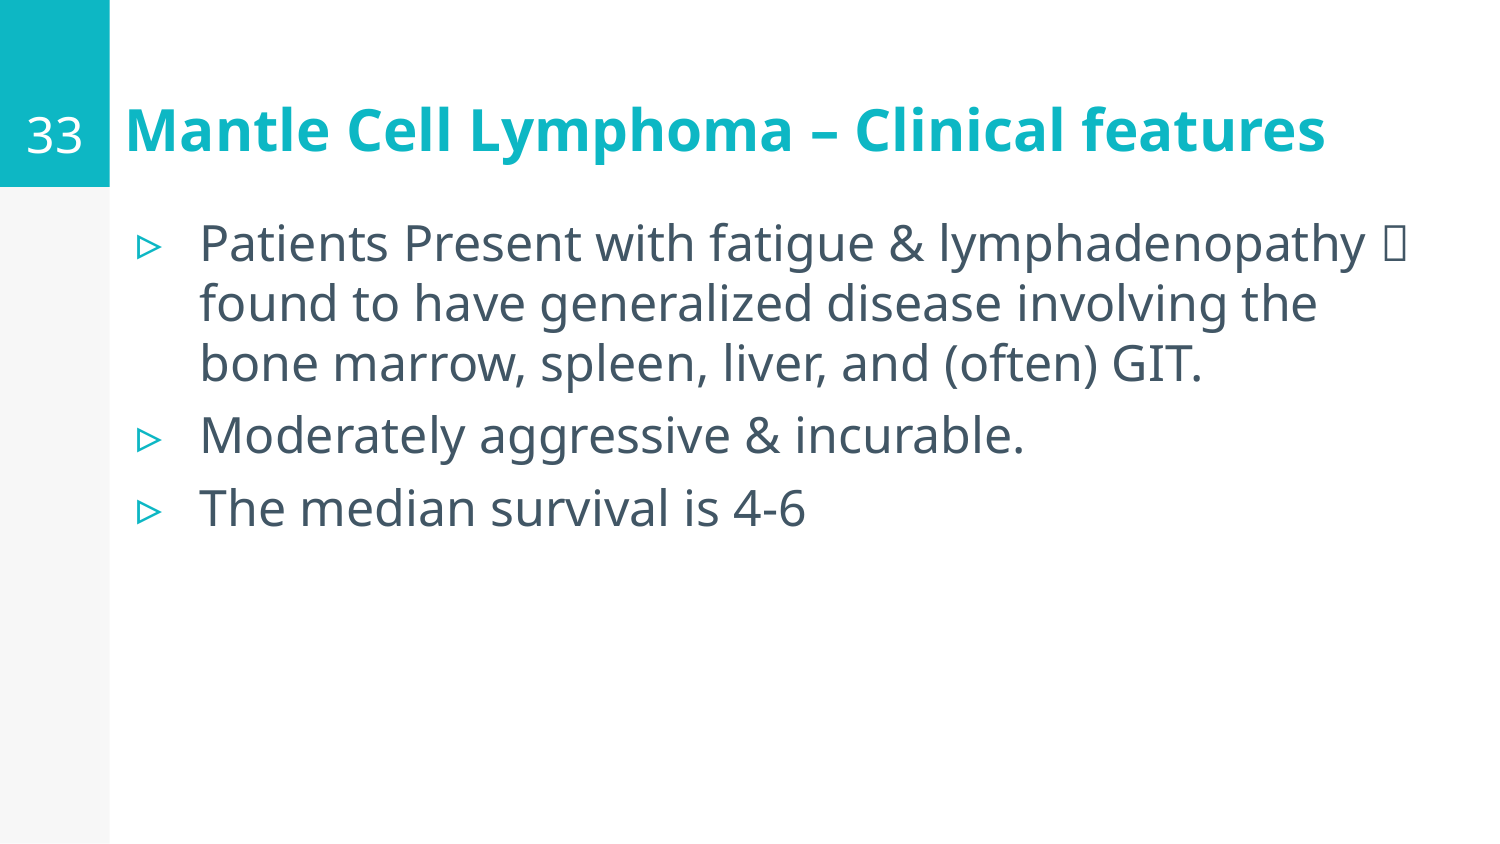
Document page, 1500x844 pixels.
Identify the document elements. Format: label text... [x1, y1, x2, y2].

title Mantle Cell Lymphoma – Clinical features [110, 27, 1470, 179]
text_box Patients Present with fatigue & lymphadenopathy  found to have generalized disease involving the bone marrow, spleen, liver, and (often) GIT. Moderately aggressive & incurable. The median survival is 4-6 [109, 203, 1441, 544]
slide_number 33 [0, 0, 110, 187]
